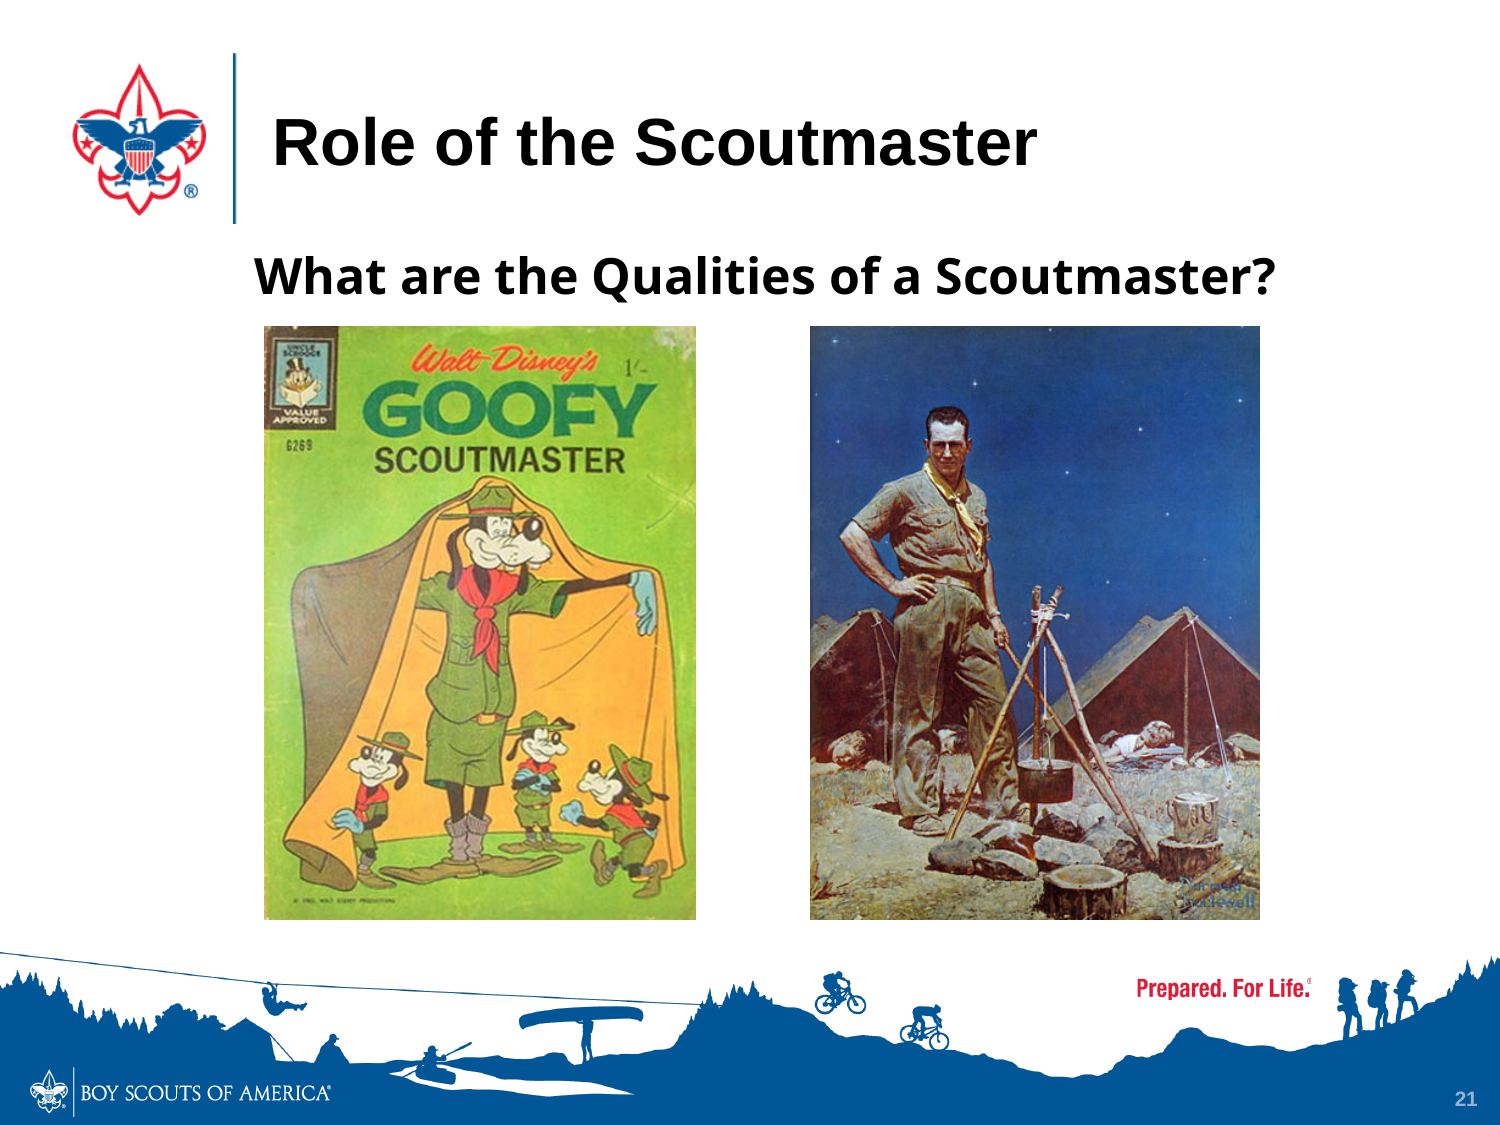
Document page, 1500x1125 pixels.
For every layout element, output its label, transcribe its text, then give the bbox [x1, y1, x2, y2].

picture [0, 952, 1500, 1125]
picture [810, 326, 1260, 921]
picture [72, 53, 237, 224]
slide_number 21 [1425, 1067, 1493, 1125]
title Role of the Scoutmaster [257, 45, 1413, 233]
picture [263, 326, 696, 921]
text_box What are the Qualities of a Scoutmaster? [239, 237, 1292, 312]
